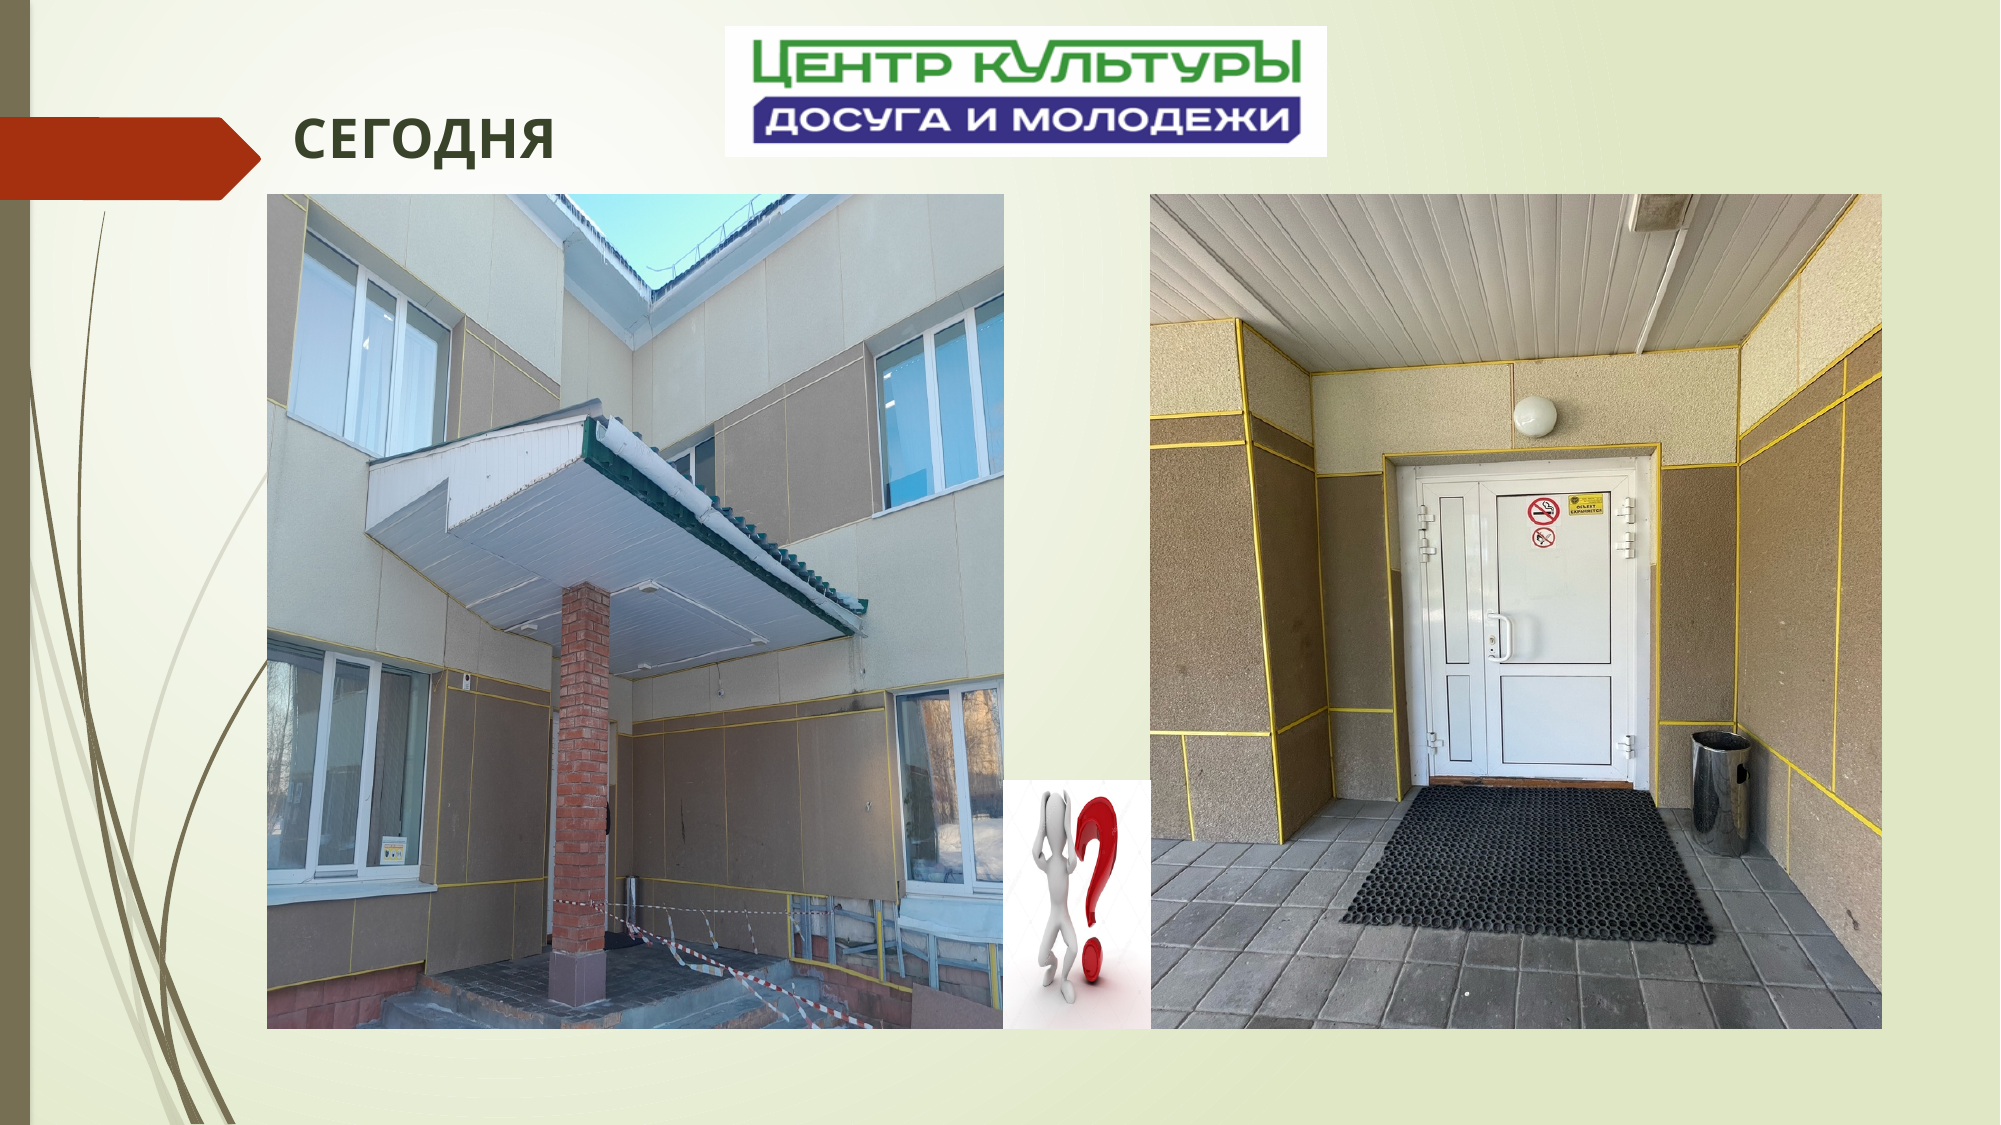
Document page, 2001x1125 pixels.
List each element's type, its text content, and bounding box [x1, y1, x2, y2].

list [266, 194, 1004, 1029]
title СЕГОДНЯ [277, 96, 687, 178]
picture [1002, 194, 1882, 1029]
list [725, 26, 1327, 157]
